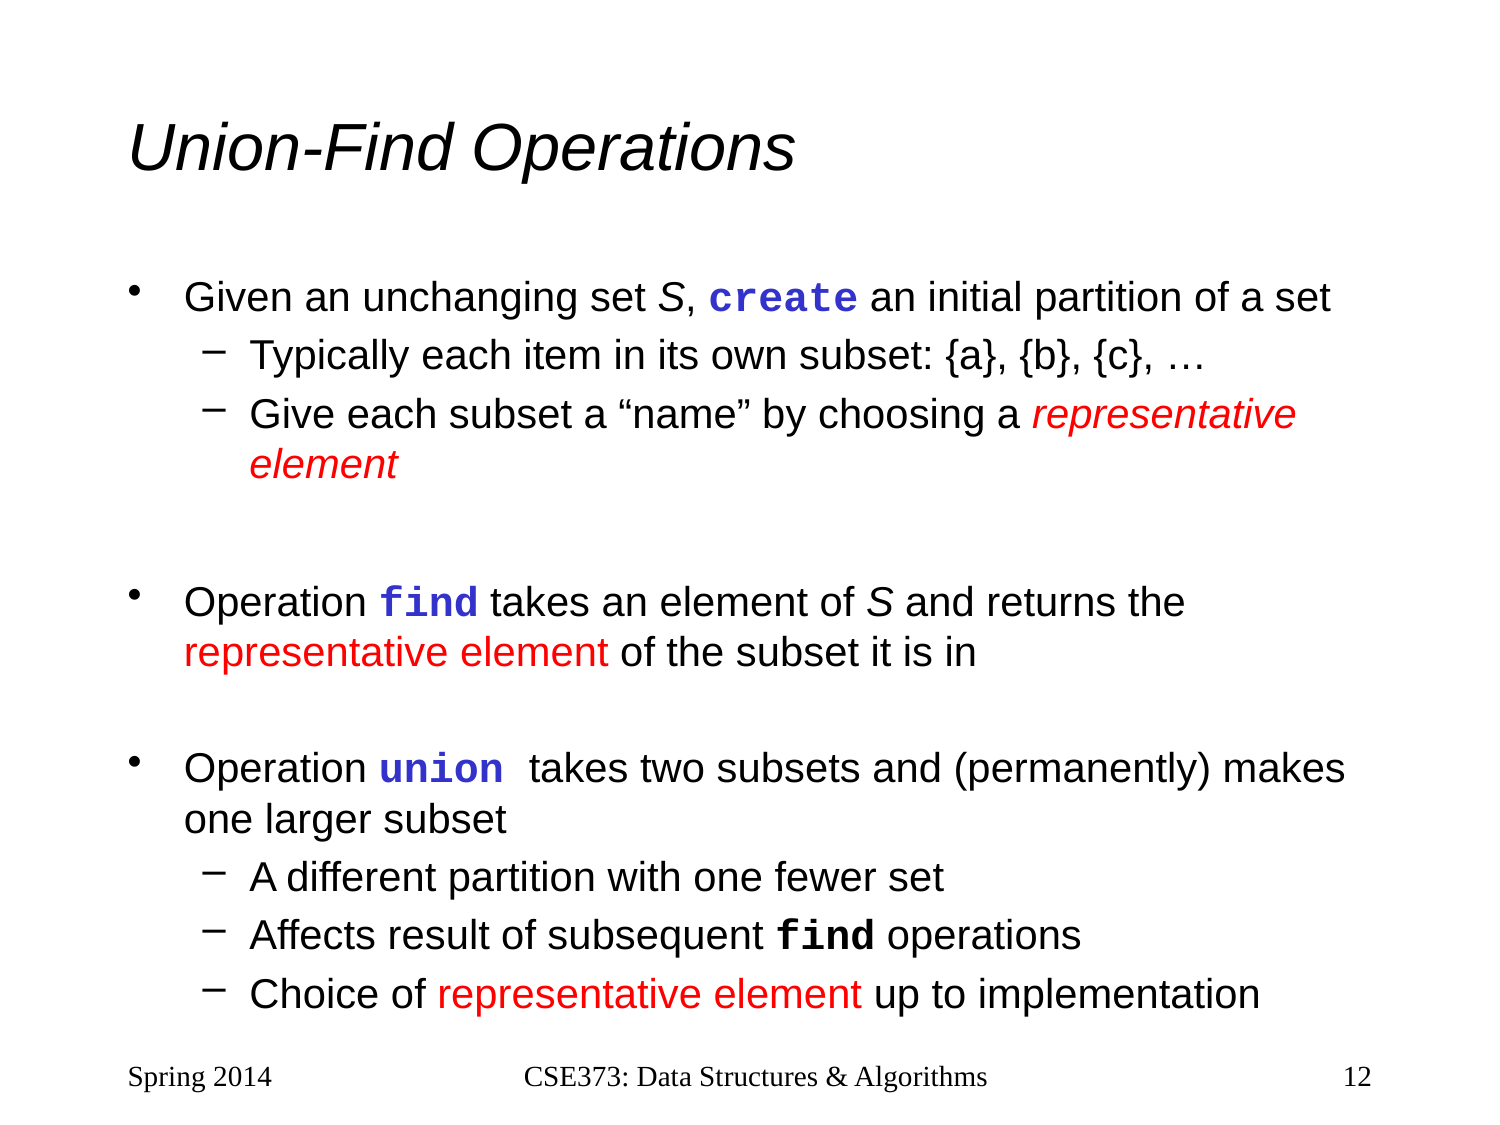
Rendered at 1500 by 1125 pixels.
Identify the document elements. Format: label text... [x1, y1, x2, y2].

title Union-Find Operations [112, 49, 1388, 238]
list Given an unchanging set S, create an initial partition of a set Typically each item in its own subset: {a}, {b}, {c}, … Give each subset a “name” by choosing a representative element Operation find takes an element of S and returns the representative element of the subset it is in Operation union takes two subsets and (permanently) makes one larger subset A different partition with one fewer set Affects result of subsequent find operations Choice of representative element up to implementation [112, 262, 1388, 1001]
slide_number Spring 2014 [112, 1049, 426, 1125]
slide_number 12 [1074, 1049, 1388, 1125]
footer CSE373: Data Structures & Algorithms [474, 1049, 1038, 1125]
